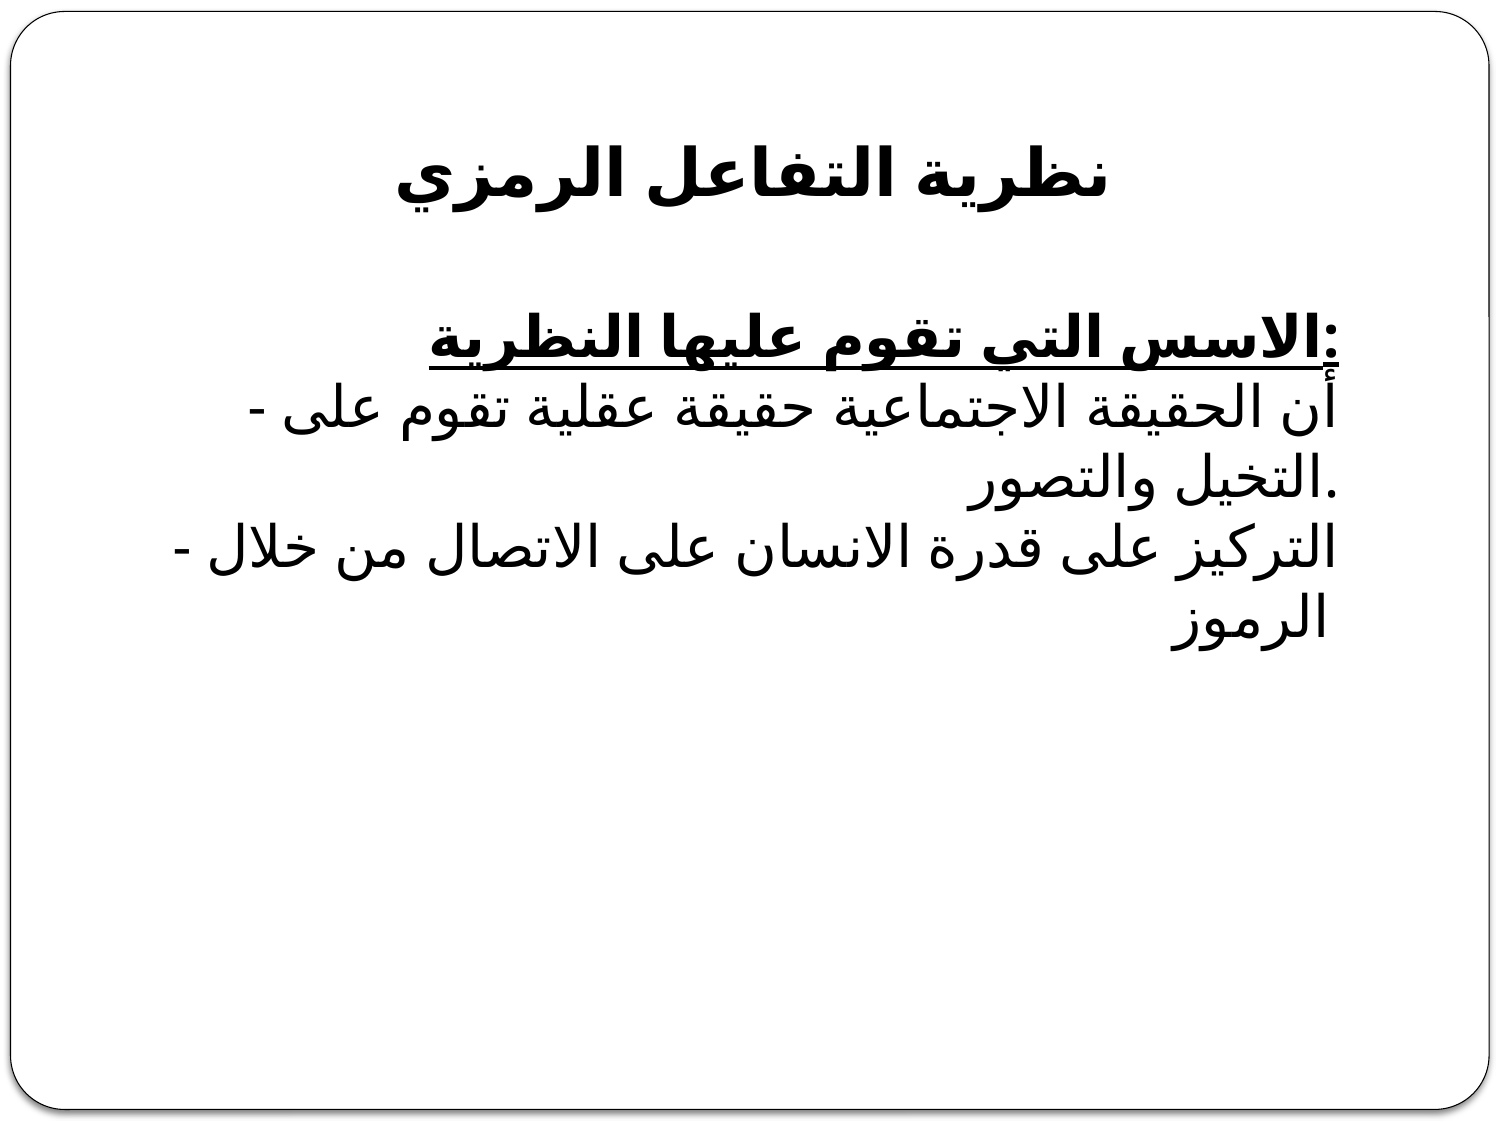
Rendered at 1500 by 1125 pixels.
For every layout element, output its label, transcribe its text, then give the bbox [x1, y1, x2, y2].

text_box نظرية التفاعل الرمزي الاسس التي تقوم عليها النظرية: - أن الحقيقة الاجتماعية حقيقة عقلية تقوم على التخيل والتصور. - التركيز على قدرة الانسان على الاتصال من خلال الرموز [152, 122, 1355, 657]
